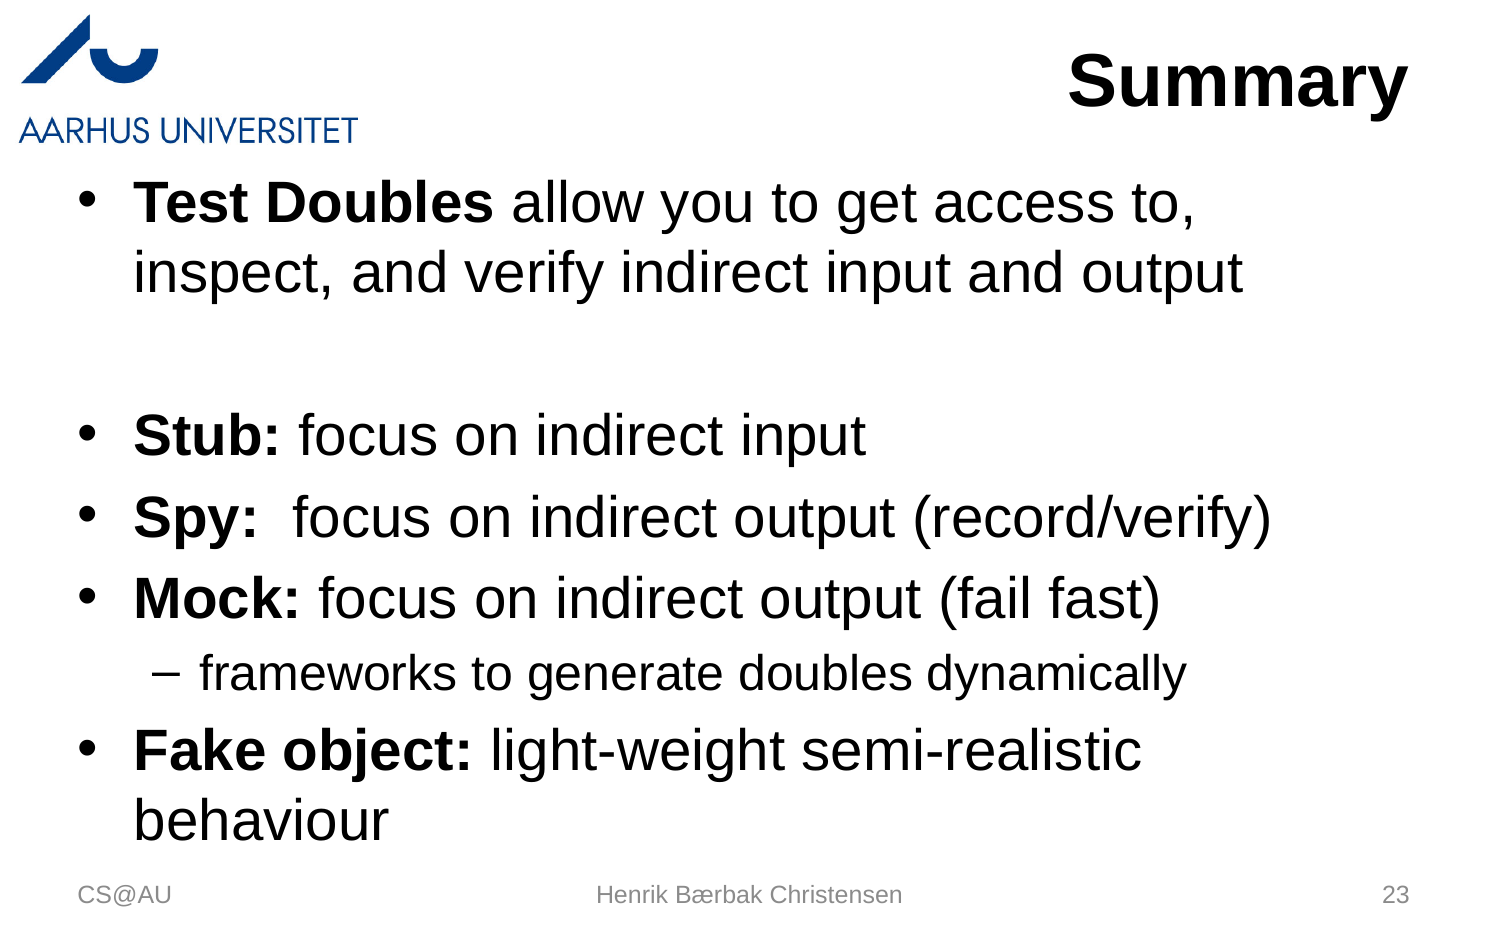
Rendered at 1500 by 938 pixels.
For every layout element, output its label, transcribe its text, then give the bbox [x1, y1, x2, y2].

list Test Doubles allow you to get access to, inspect, and verify indirect input and output Stub: focus on indirect input Spy: focus on indirect output (record/verify) Mock: focus on indirect output (fail fast) frameworks to generate doubles dynamically Fake object: light-weight semi-realistic behaviour [62, 156, 1425, 865]
slide_number 23 [1074, 868, 1425, 919]
footer Henrik Bærbak Christensen [512, 868, 988, 919]
picture [14, 9, 358, 146]
slide_number CS@AU [62, 868, 413, 919]
title Summary [75, 27, 1425, 125]
